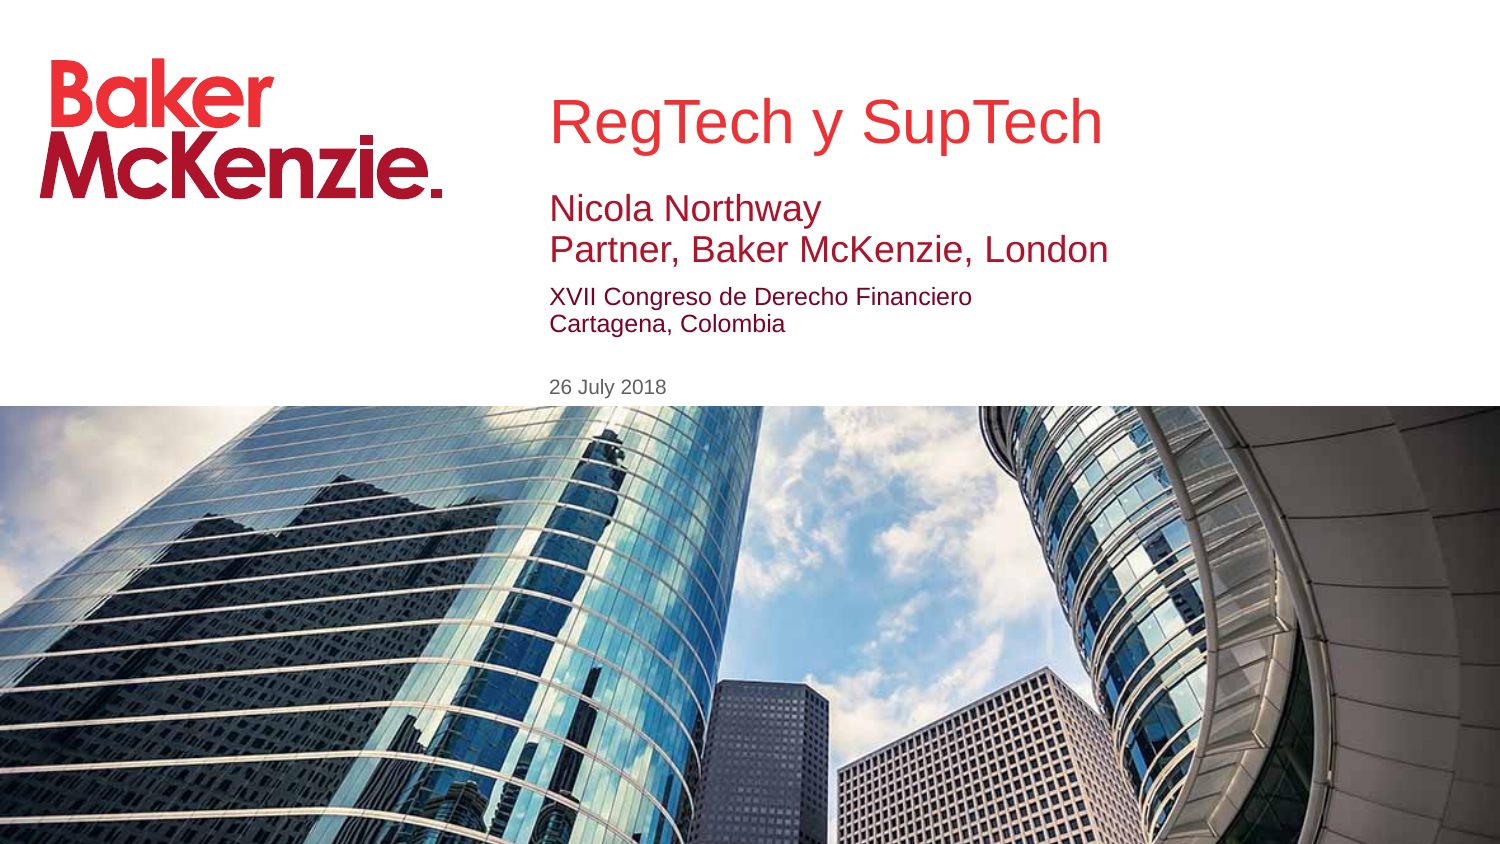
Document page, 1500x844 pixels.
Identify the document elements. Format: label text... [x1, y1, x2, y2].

subtitle Nicola Northway Partner, Baker McKenzie, London XVII Congreso de Derecho Financiero Cartagena, Colombia [549, 189, 1446, 404]
title RegTech y SupTech [549, 83, 1447, 163]
picture [0, 406, 1500, 844]
